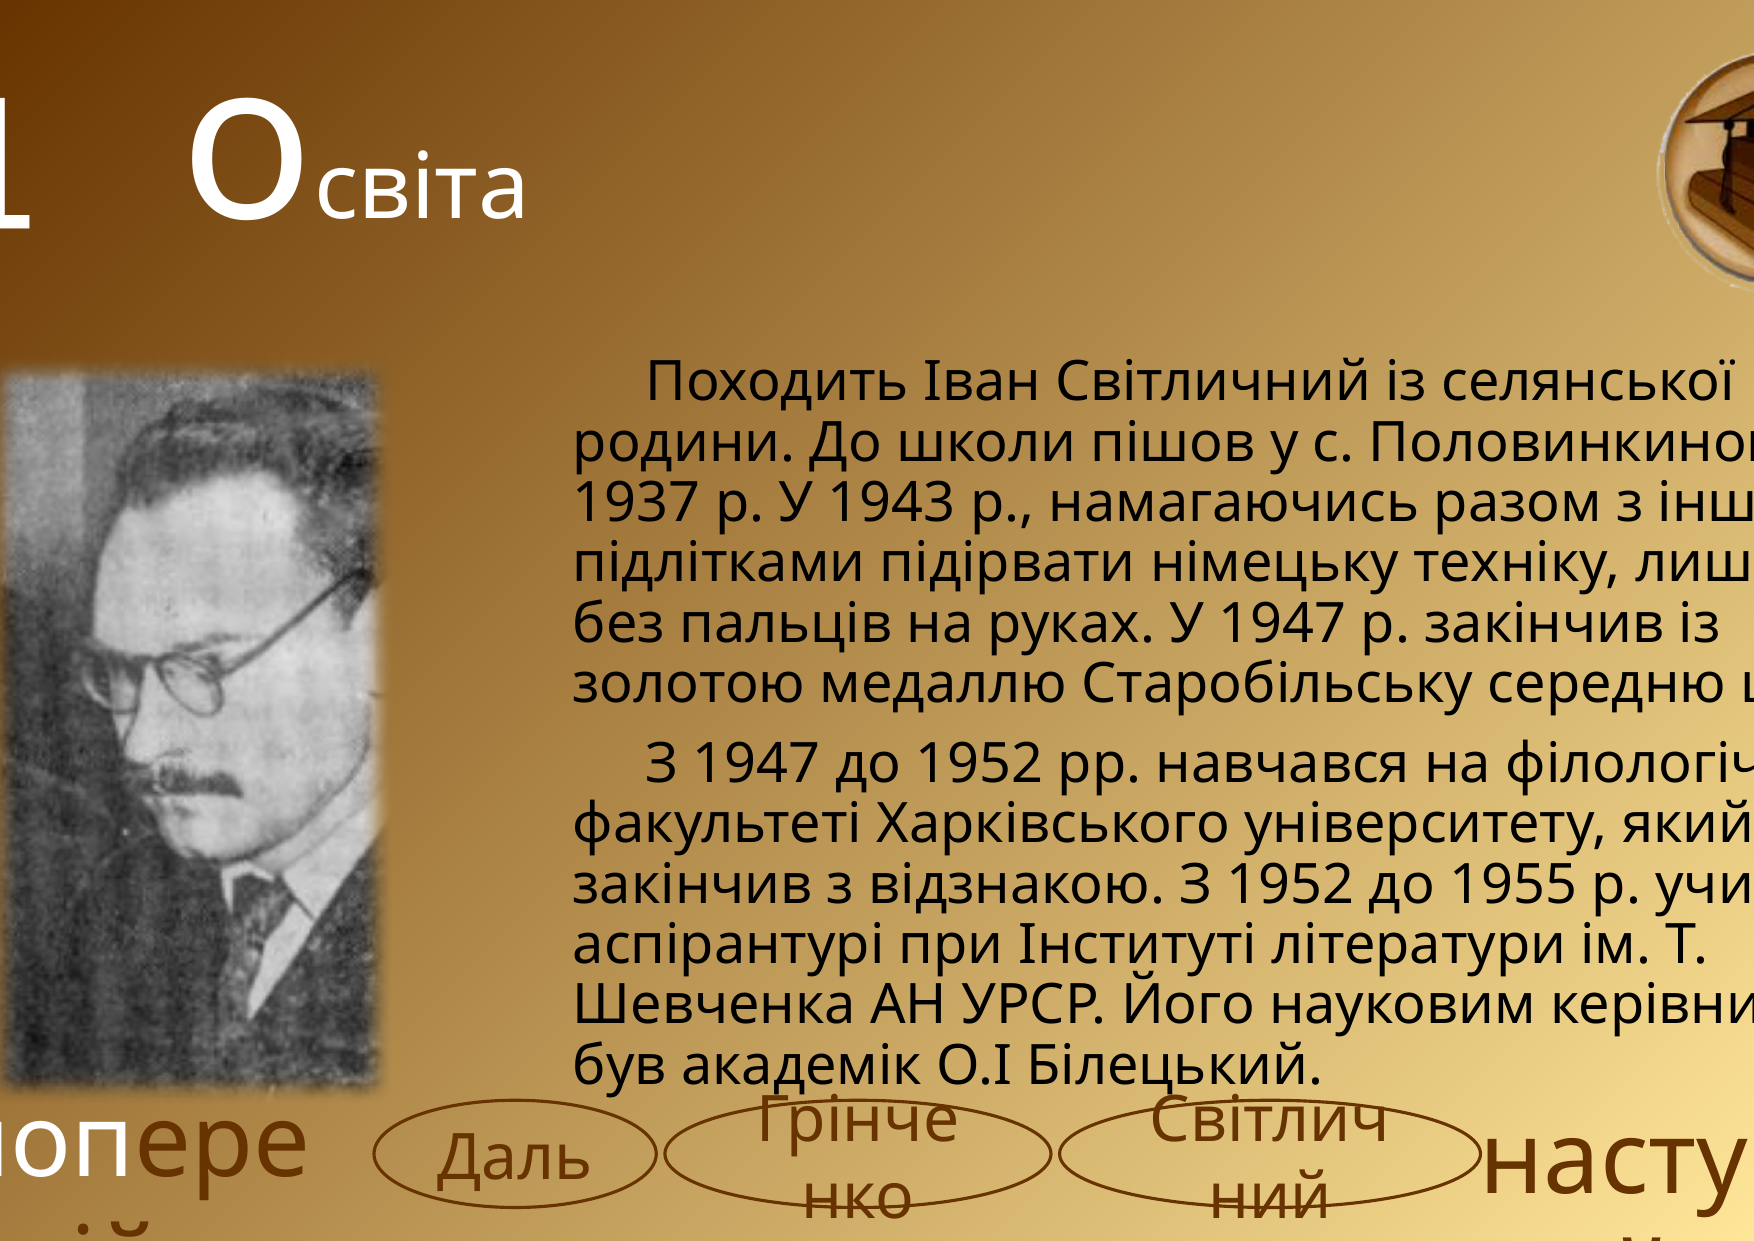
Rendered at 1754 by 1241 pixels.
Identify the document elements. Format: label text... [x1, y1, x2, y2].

text_box попередній [0, 1105, 366, 1241]
text_box наступний [1464, 1085, 1754, 1241]
picture [0, 354, 394, 1105]
text_box Даль [372, 1099, 658, 1209]
text_box Грінченко [663, 1099, 1053, 1209]
text_box Світличний [1058, 1099, 1482, 1209]
text_box 11 [0, 17, 65, 277]
subtitle Походить Іван Світличний із селянської родини. До школи пішов у с. Половинкиному в 1937 р. У 1943 р., намагаючись разом з іншими підлітками підірвати німецьку техніку, лишився без пальців на руках. У 1947 р. закінчив із золотою медаллю Старобільську середню школу . З 1947 до 1952 рр. навчався на філологічному факультеті Харківського університету, який закінчив з відзнакою. З 1952 до 1955 р. учився в аспірантурі при Інституті літератури ім. Т. Шевченка АН УРСР. Його науковим керівником був академік О.І Білецький. [558, 345, 1754, 1114]
title освіта [165, 37, 1654, 258]
picture [1654, 37, 1754, 299]
